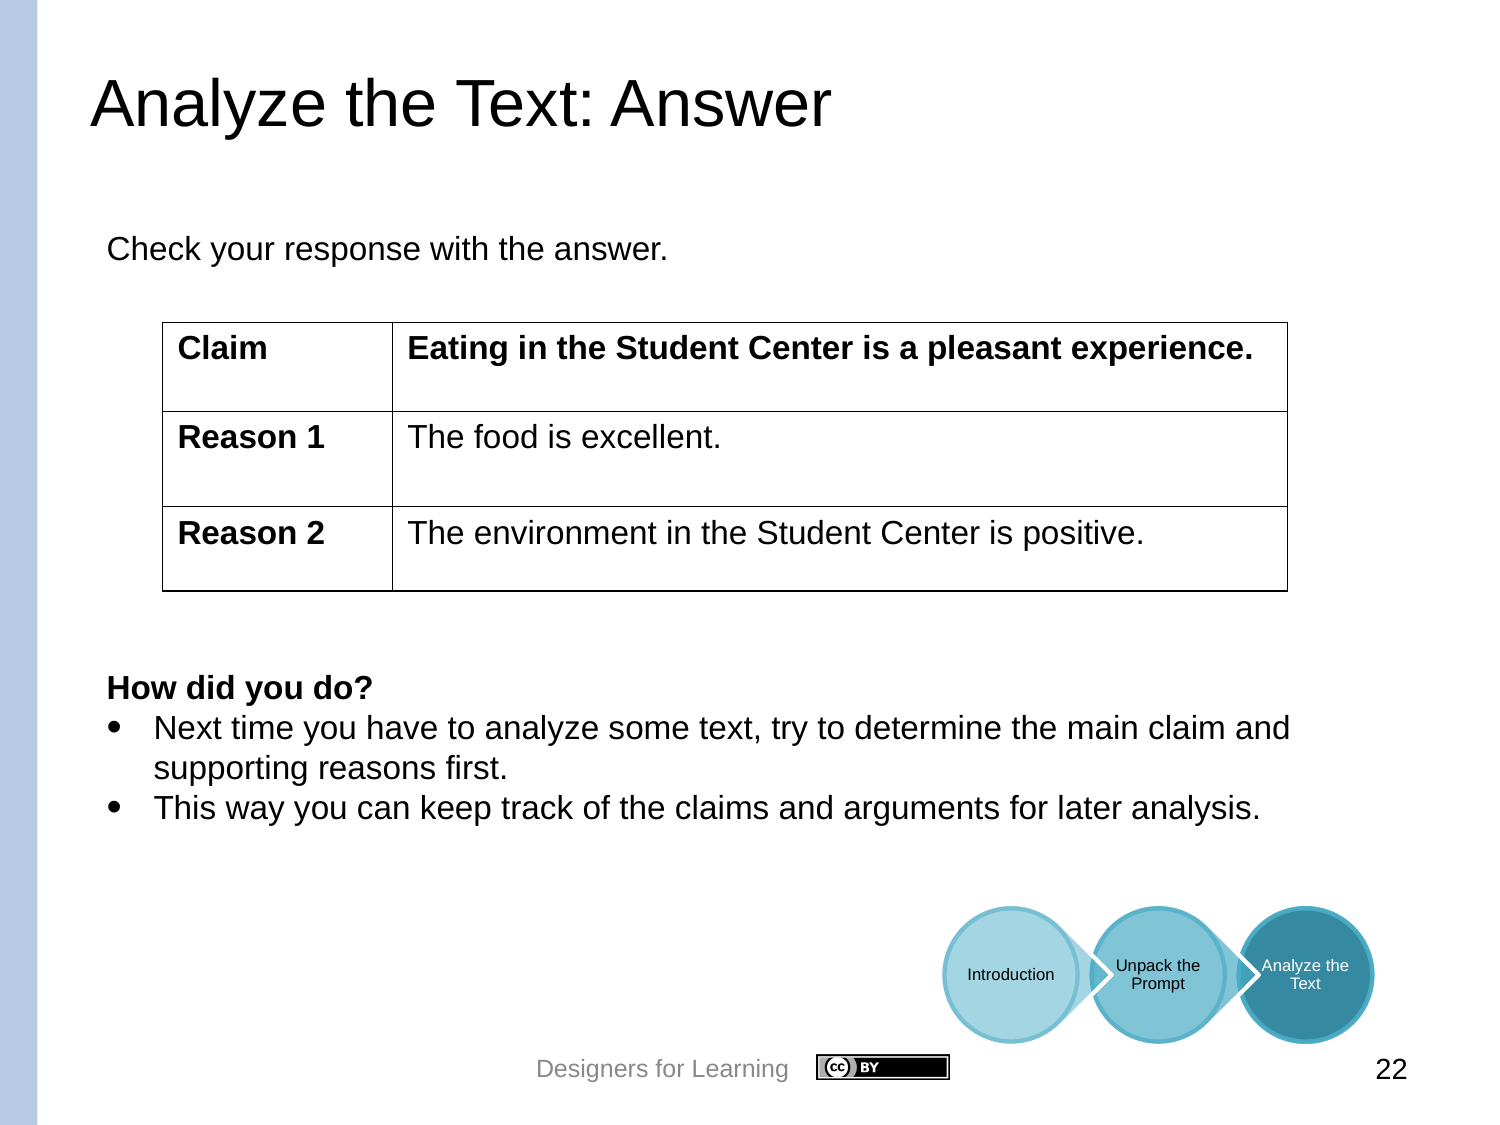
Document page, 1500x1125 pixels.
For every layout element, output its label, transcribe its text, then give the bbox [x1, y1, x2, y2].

table_cell The environment in the Student Center is positive. [393, 507, 1287, 590]
table_header Eating in the Student Center is a pleasant experience. [393, 323, 1287, 411]
title Analyze the Text: Answer [75, 12, 1425, 188]
picture [817, 1054, 837, 1080]
footer Designers for Learning [516, 1037, 817, 1098]
list Check your response with the answer. How did you do? Next time you have to analyze some text, try to determine the main claim and supporting reasons first. This way you can keep track of the claims and arguments for later analysis. [75, 172, 1375, 990]
table_cell The food is excellent. [393, 412, 1287, 506]
table_cell Reason 1 [163, 412, 392, 506]
table_cell Reason 2 [163, 507, 392, 590]
table_header Claim [163, 323, 392, 411]
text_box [837, 849, 1451, 1101]
